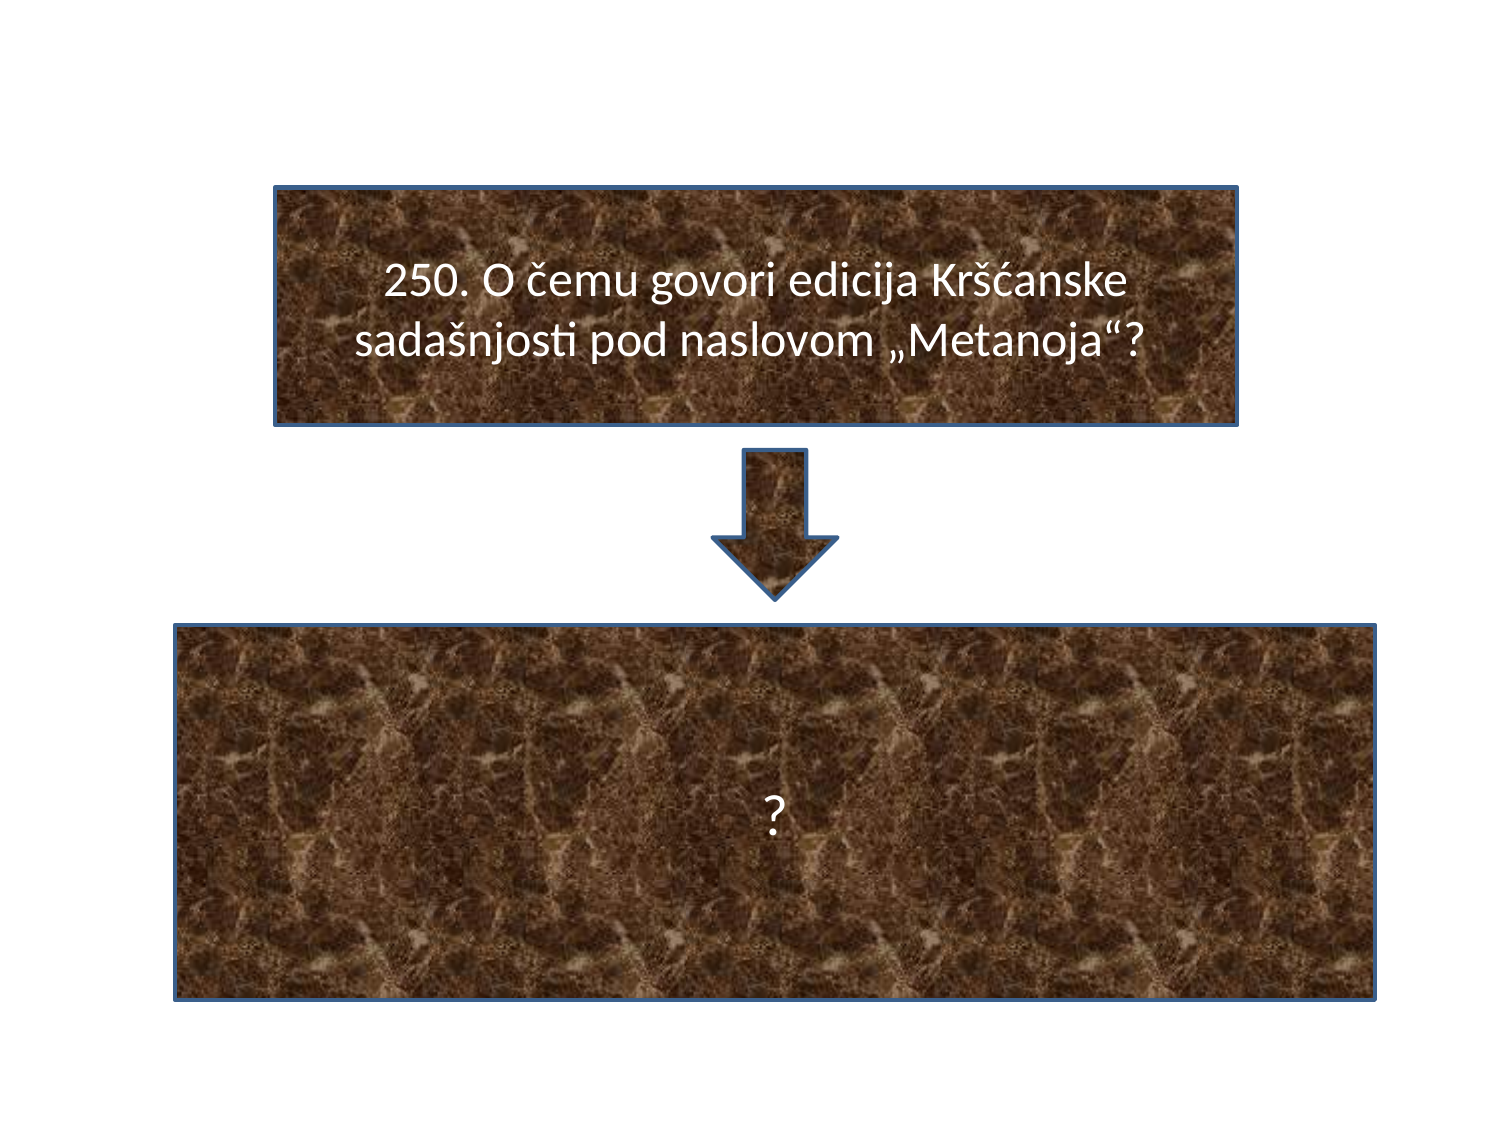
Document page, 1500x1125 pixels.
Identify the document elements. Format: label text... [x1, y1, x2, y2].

text_box ? [173, 623, 1377, 1002]
text_box [710, 447, 840, 603]
text_box 250. O čemu govori edicija Kršćanske sadašnjosti pod naslovom „Metanoja“? [273, 185, 1239, 427]
